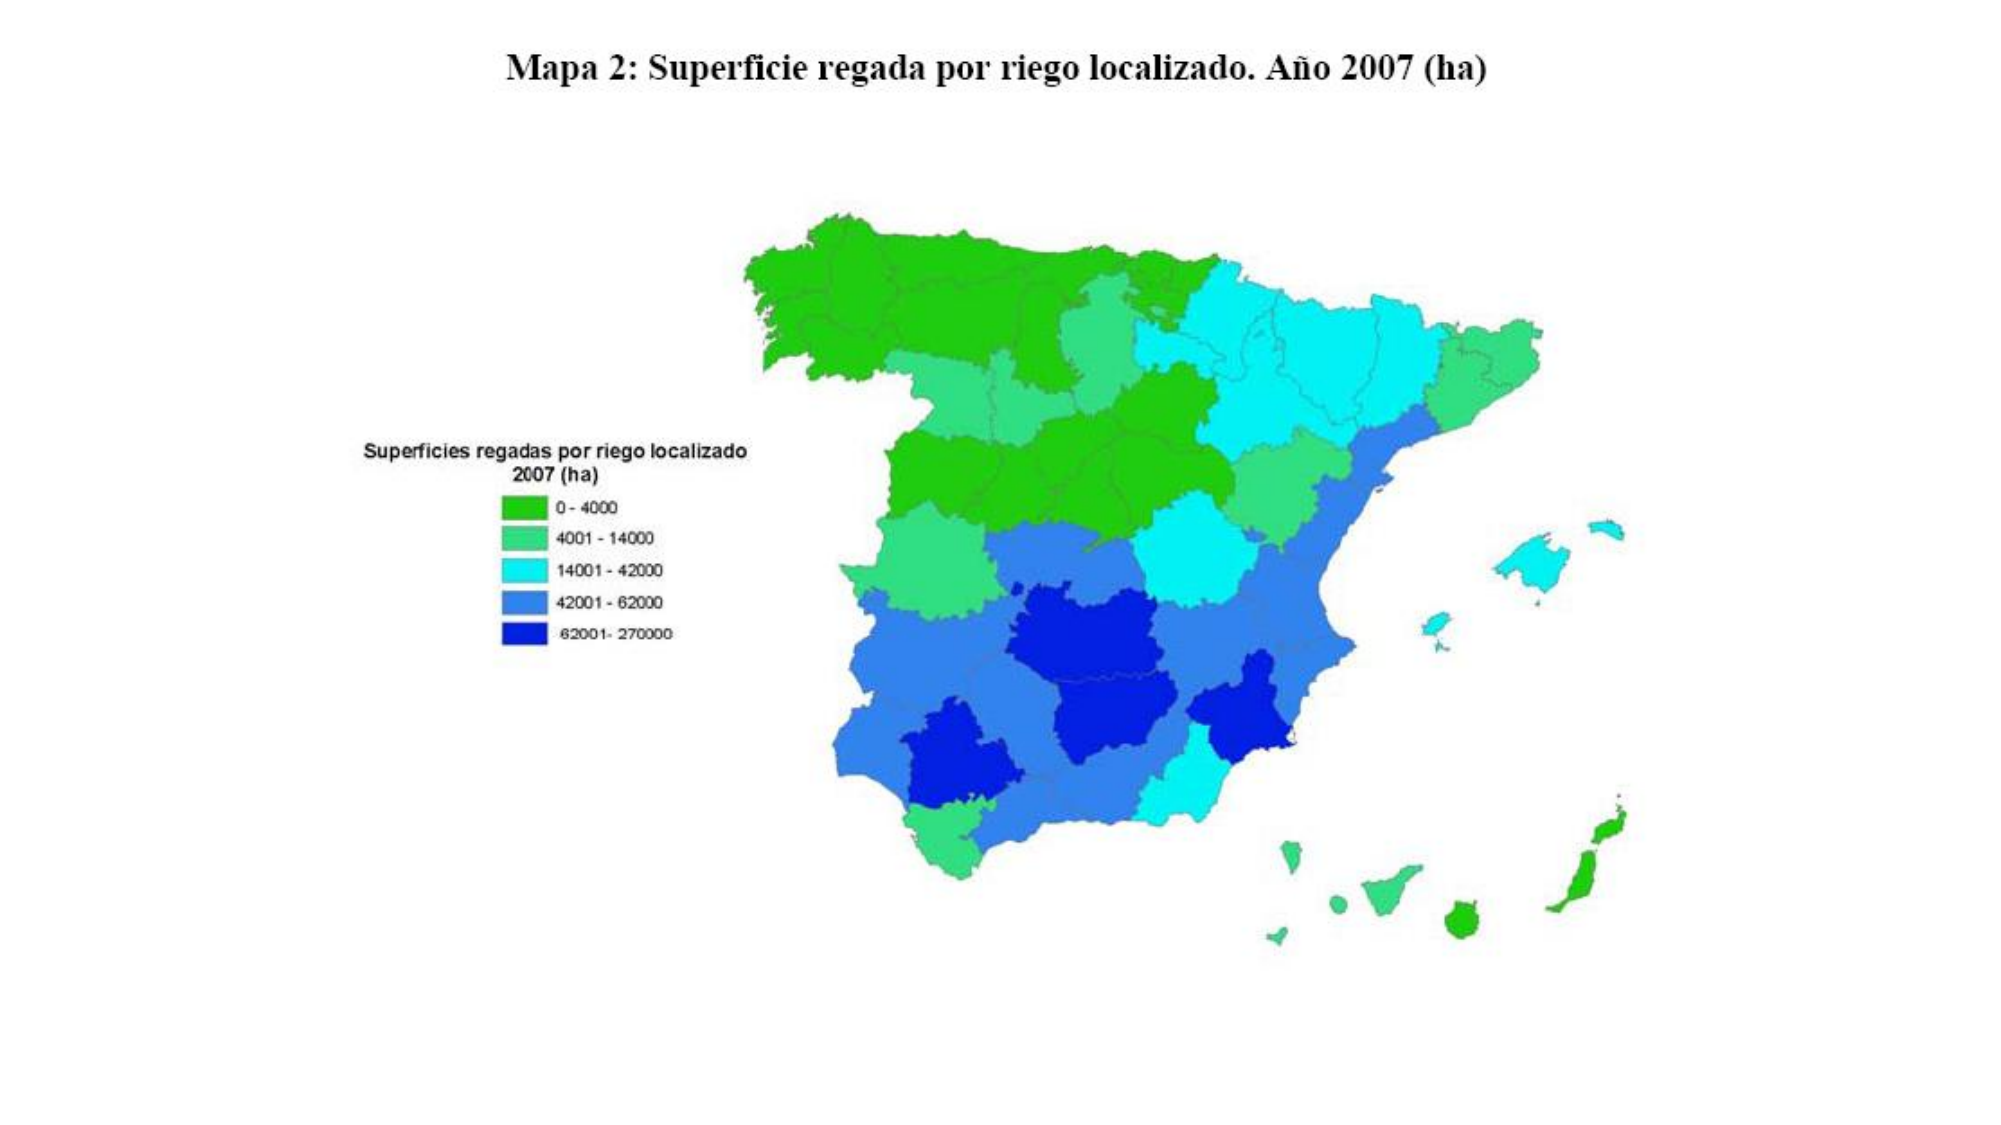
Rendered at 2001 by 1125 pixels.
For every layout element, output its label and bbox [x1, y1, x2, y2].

list [292, 34, 1749, 1066]
